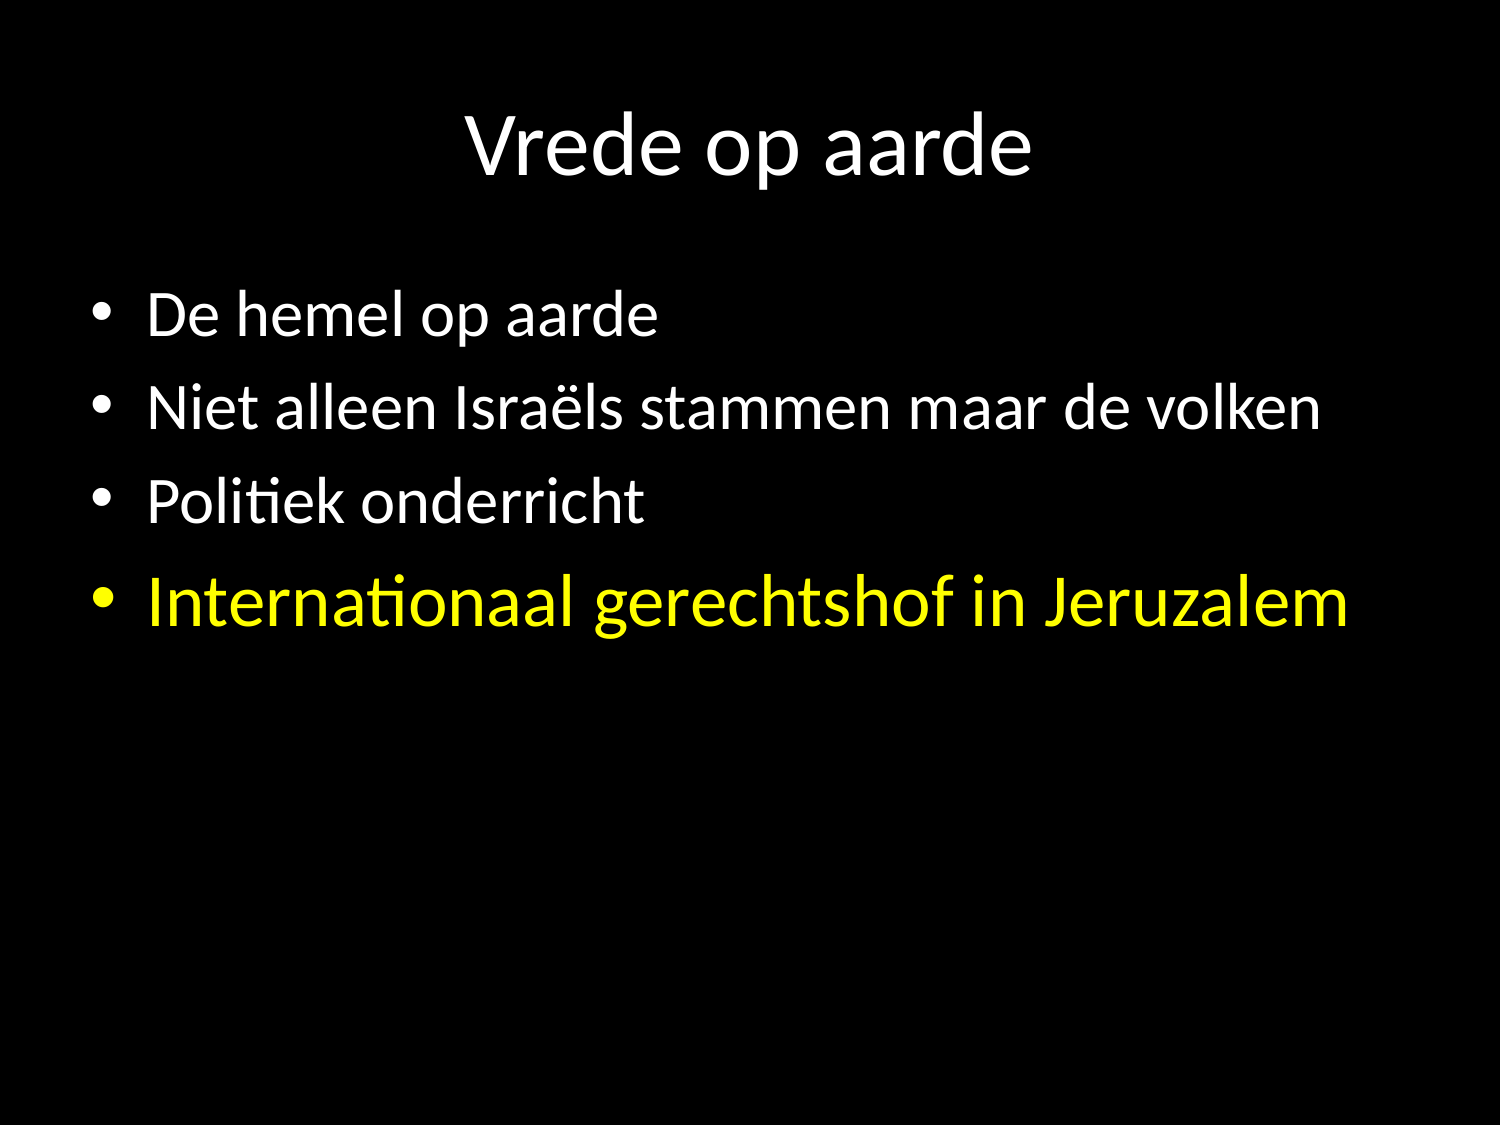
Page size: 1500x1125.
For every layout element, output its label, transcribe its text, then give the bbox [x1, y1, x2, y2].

title Vrede op aarde [75, 45, 1425, 233]
list De hemel op aarde Niet alleen Israëls stammen maar de volken Politiek onderricht Internationaal gerechtshof in Jeruzalem [75, 262, 1425, 1005]
